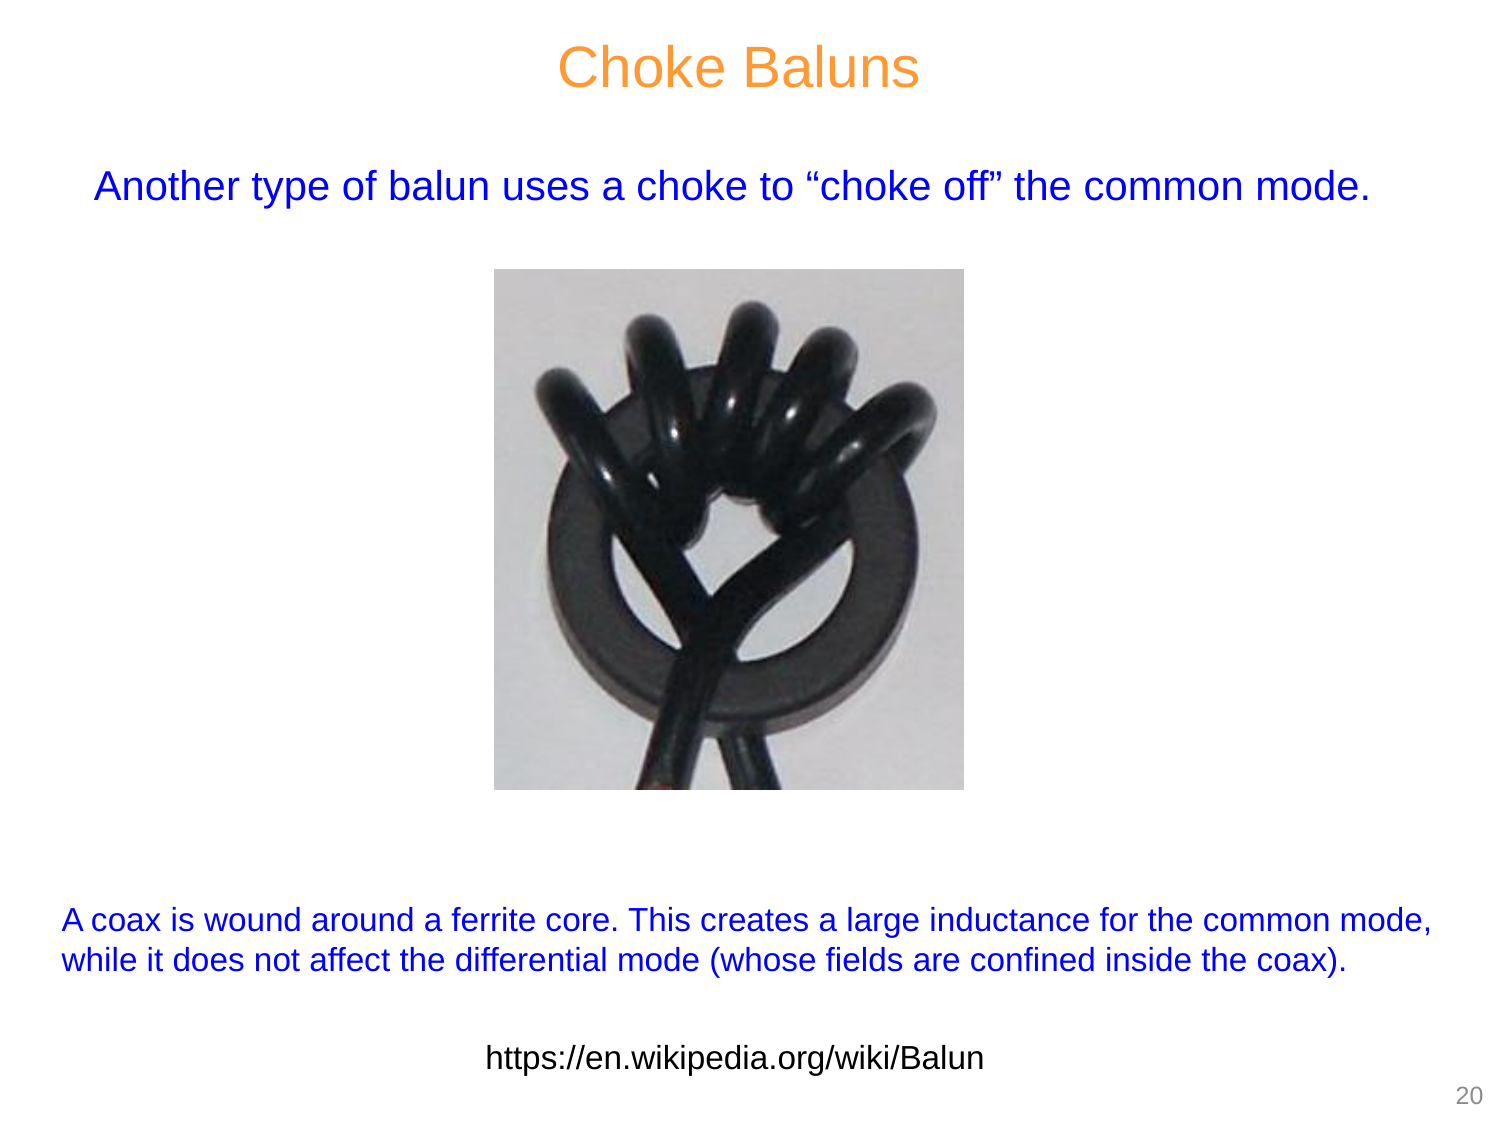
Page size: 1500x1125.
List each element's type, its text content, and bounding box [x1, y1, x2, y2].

text_box A coax is wound around a ferrite core. This creates a large inductance for the common mode, while it does not affect the differential mode (whose fields are confined inside the coax). [46, 890, 1469, 986]
slide_number 20 [1148, 1065, 1499, 1125]
picture [494, 269, 965, 791]
text_box https://en.wikipedia.org/wiki/Balun [470, 1029, 1001, 1084]
text_box Choke Baluns [52, 21, 1427, 107]
text_box Another type of balun uses a choke to “choke off” the common mode. [42, 151, 1423, 217]
